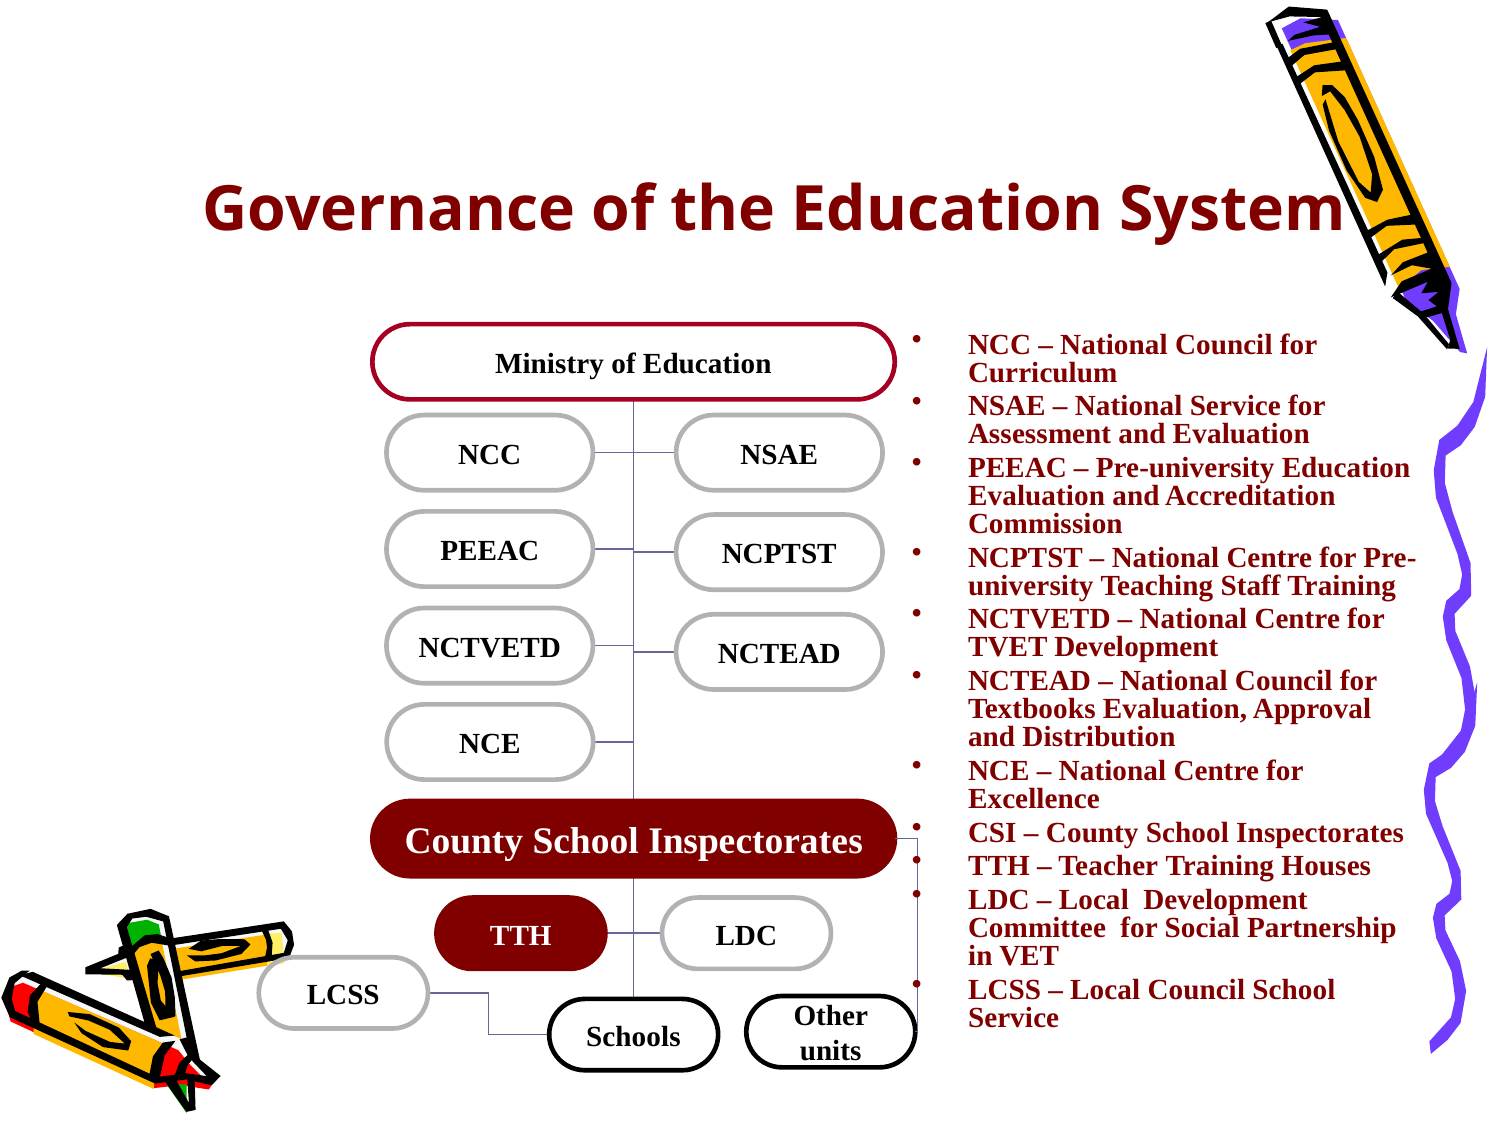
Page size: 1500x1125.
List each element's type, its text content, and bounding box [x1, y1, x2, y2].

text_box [897, 838, 918, 1032]
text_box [258, 323, 916, 1071]
text_box NCC – National Council for Curriculum NSAE – National Service for Assessment and Evaluation PEEAC – Pre-university Education Evaluation and Accreditation Commission NCPTST – National Centre for Pre-university Teaching Staff Training NCTVETD – National Centre for TVET Development NCTEAD – National Council for Textbooks Evaluation, Approval and Distribution NCE – National Centre for Excellence CSI – County School Inspectorates TTH – Teacher Training Houses LDC – Local Development Committee for Social Partnership in VET LCSS – Local Council School Service [897, 249, 1438, 1063]
title Governance of the Education System [149, 62, 1400, 251]
